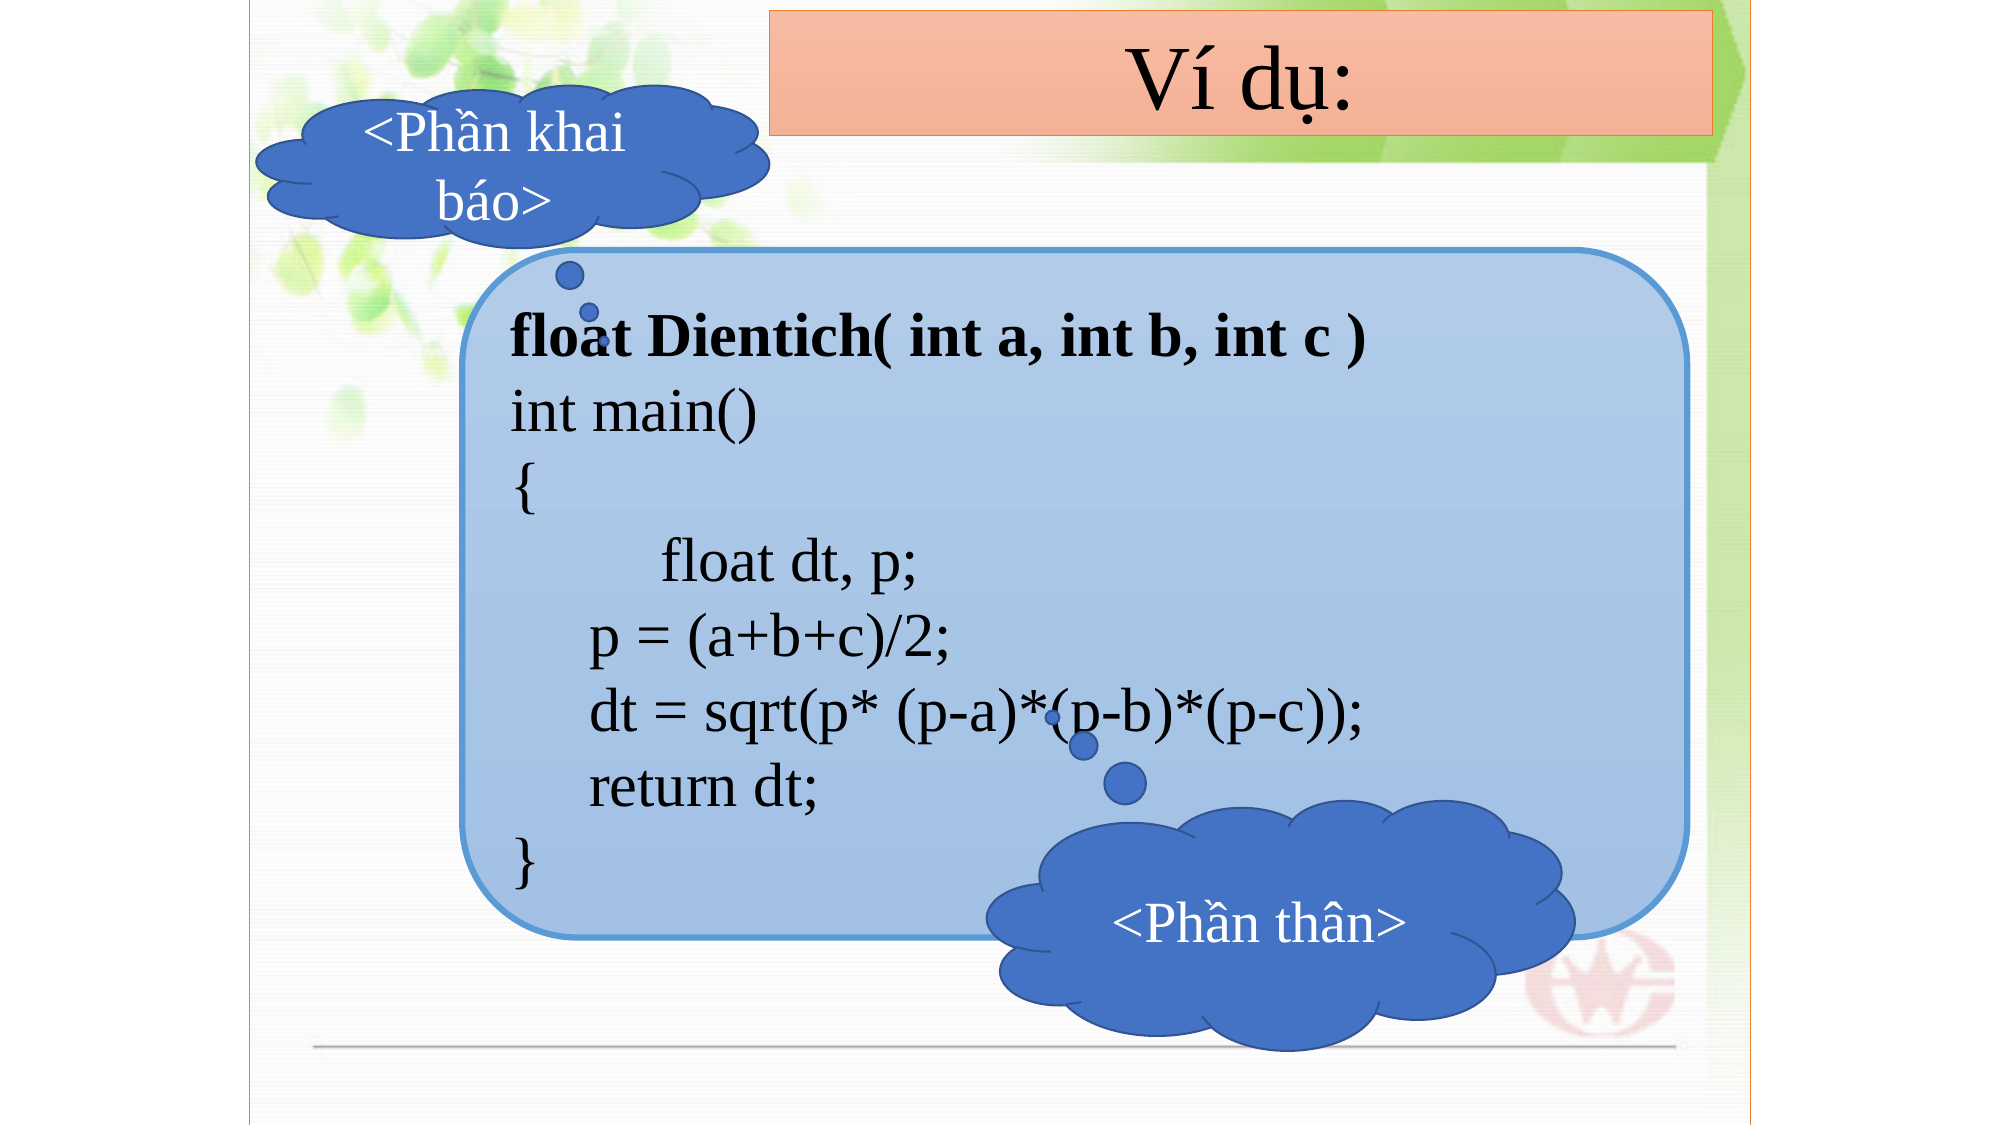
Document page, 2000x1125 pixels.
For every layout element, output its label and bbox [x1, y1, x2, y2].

picture [249, 0, 1750, 1125]
